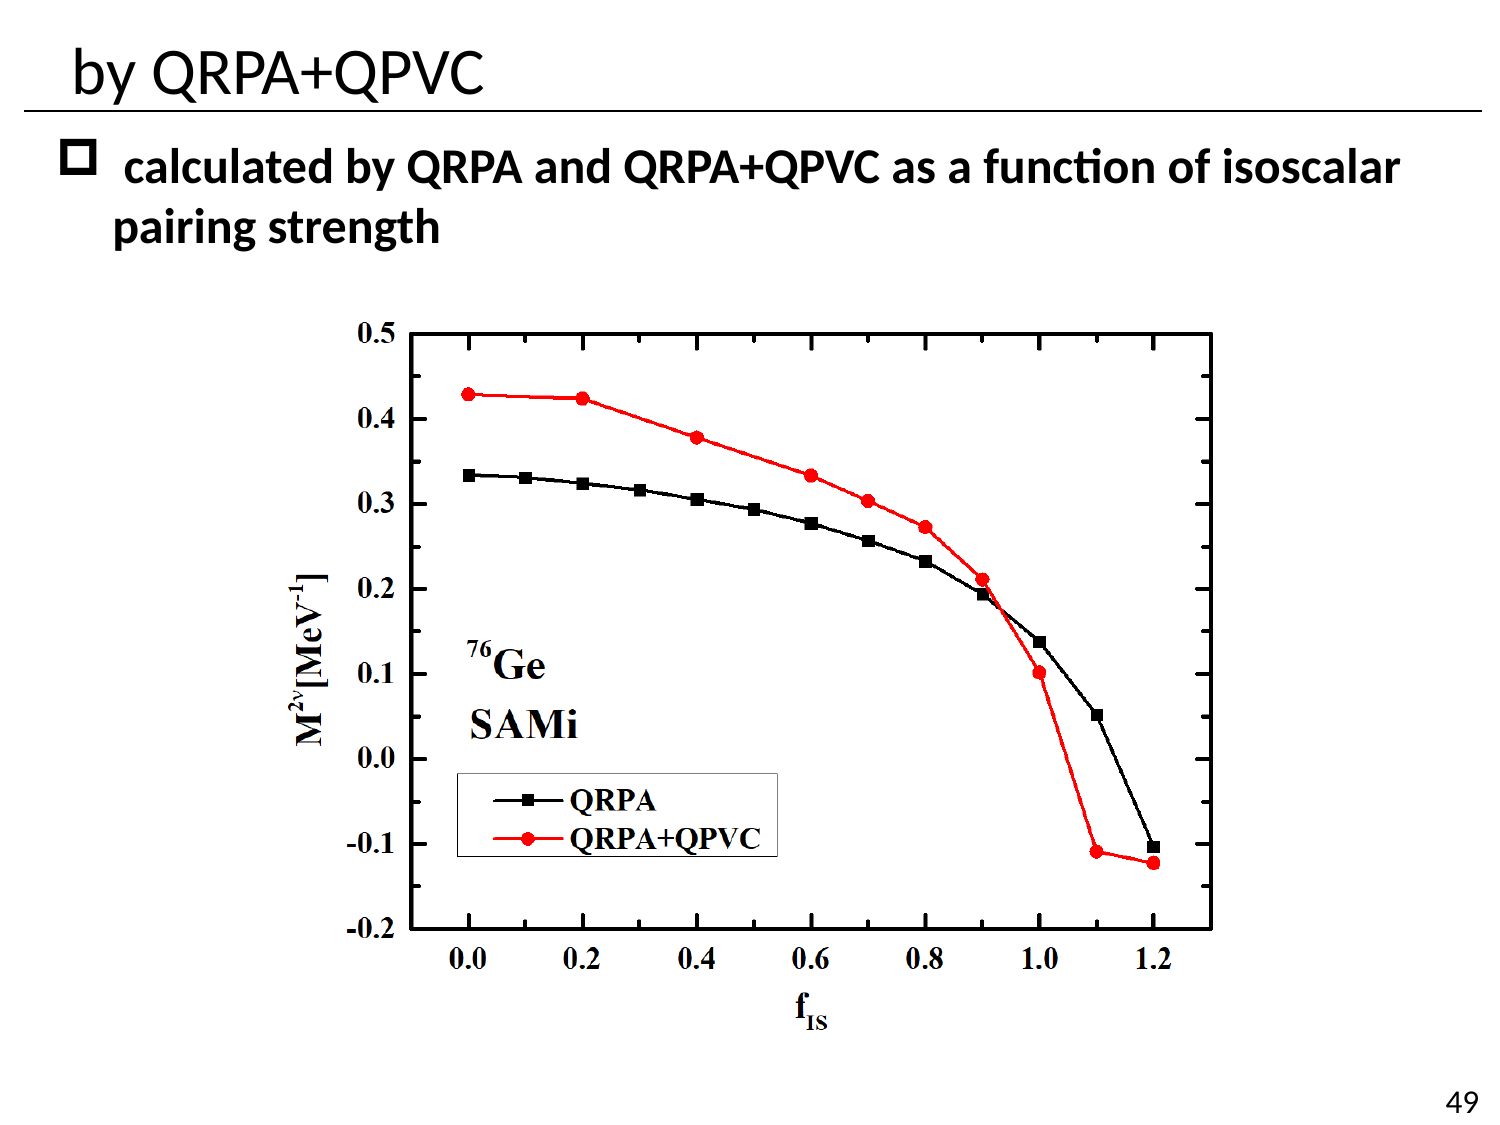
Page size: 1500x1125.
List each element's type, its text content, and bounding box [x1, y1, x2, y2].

slide_number 49 [1144, 1082, 1495, 1118]
picture [281, 314, 1219, 1039]
